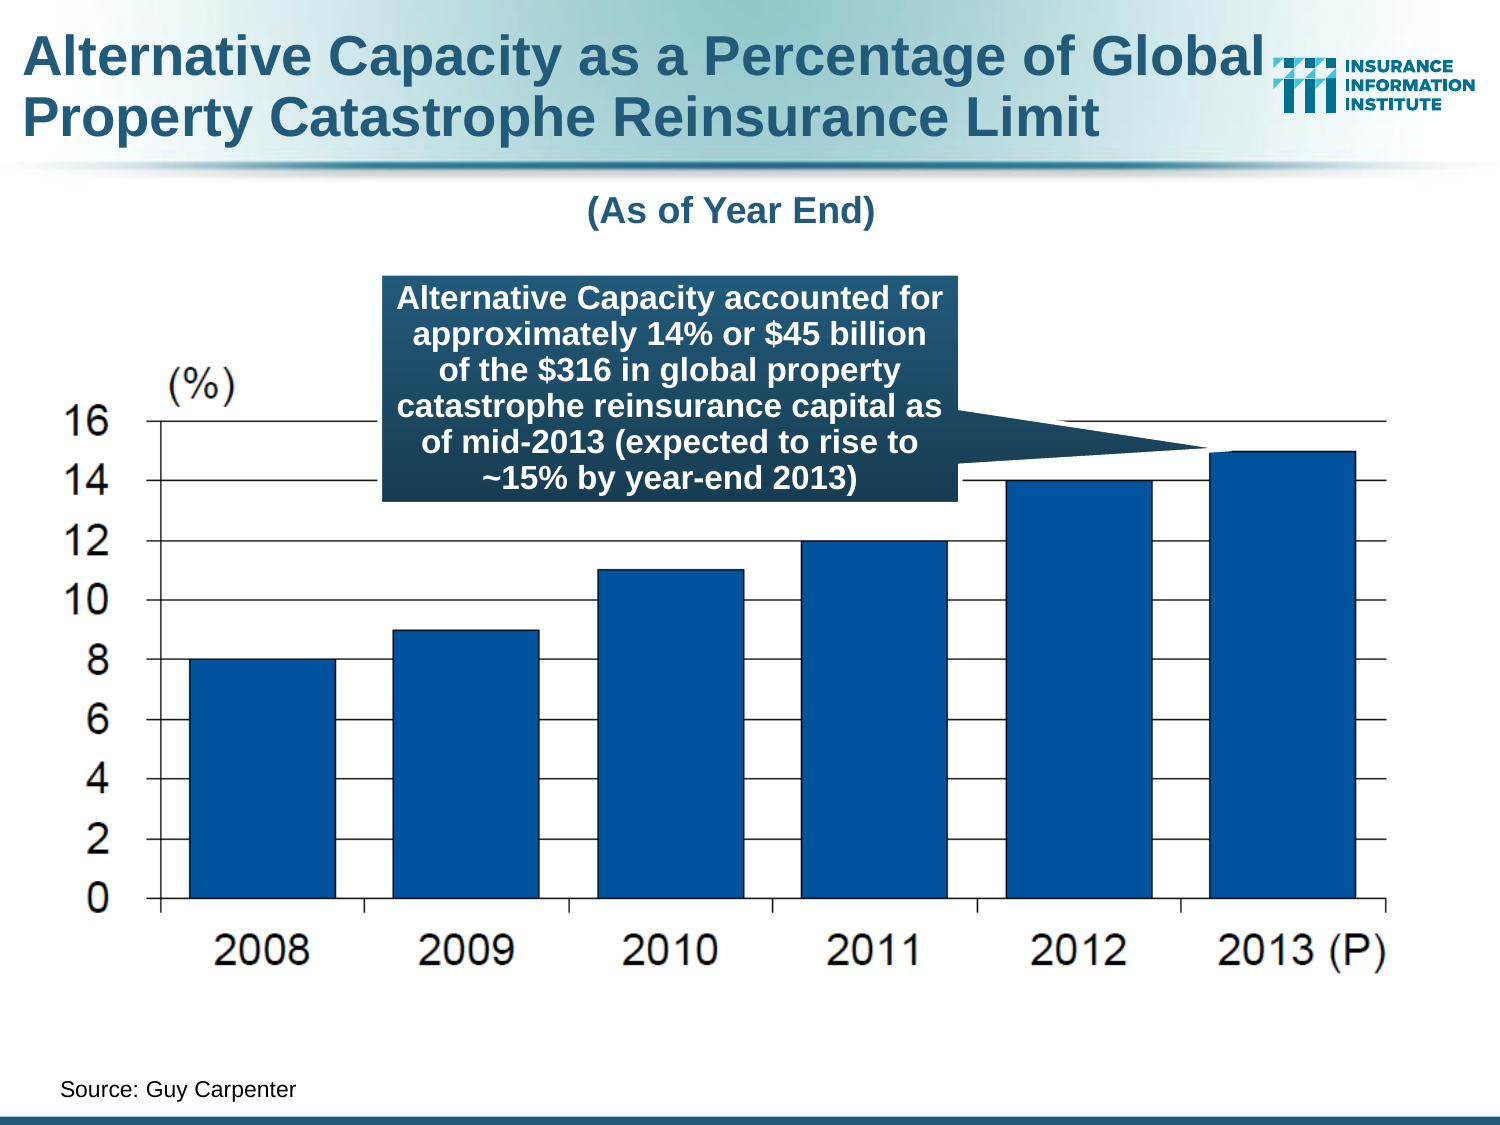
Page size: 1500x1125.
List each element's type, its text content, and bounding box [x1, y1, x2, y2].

picture [0, 0, 1500, 189]
text_box Alternative Capacity accounted for approximately 14% or $45 billion of the $316 in global property catastrophe reinsurance capital as of mid-2013 (expected to rise to ~15% by year-end 2013) [379, 273, 961, 340]
title Alternative Capacity as a Percentage of Global Property Catastrophe Reinsurance Limit [14, 0, 1365, 176]
picture [60, 341, 1410, 1012]
text_box Source: Guy Carpenter [0, 1079, 1242, 1125]
text_box (As of Year End) [56, 190, 1406, 232]
